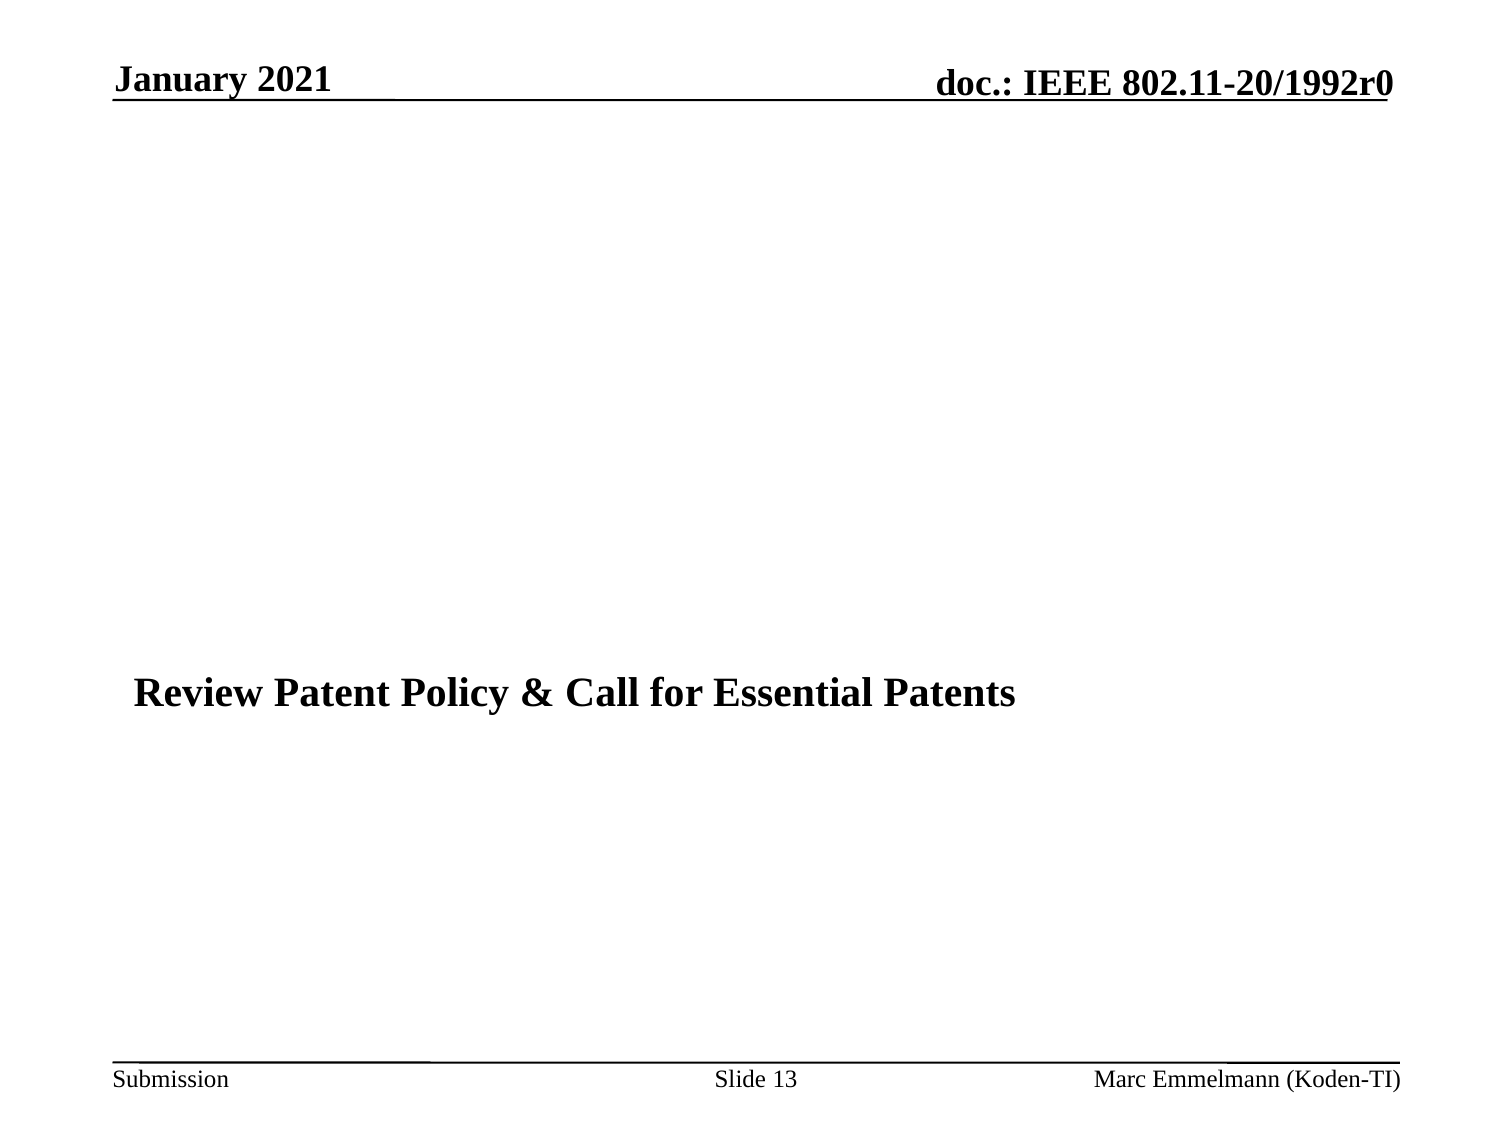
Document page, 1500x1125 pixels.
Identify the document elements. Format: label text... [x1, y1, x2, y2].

list Review Patent Policy & Call for Essential Patents [118, 476, 1394, 724]
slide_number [114, 54, 423, 100]
footer Marc Emmelmann (Koden-TI) [878, 1061, 1402, 1093]
slide_number Slide 13 [712, 1061, 800, 1123]
